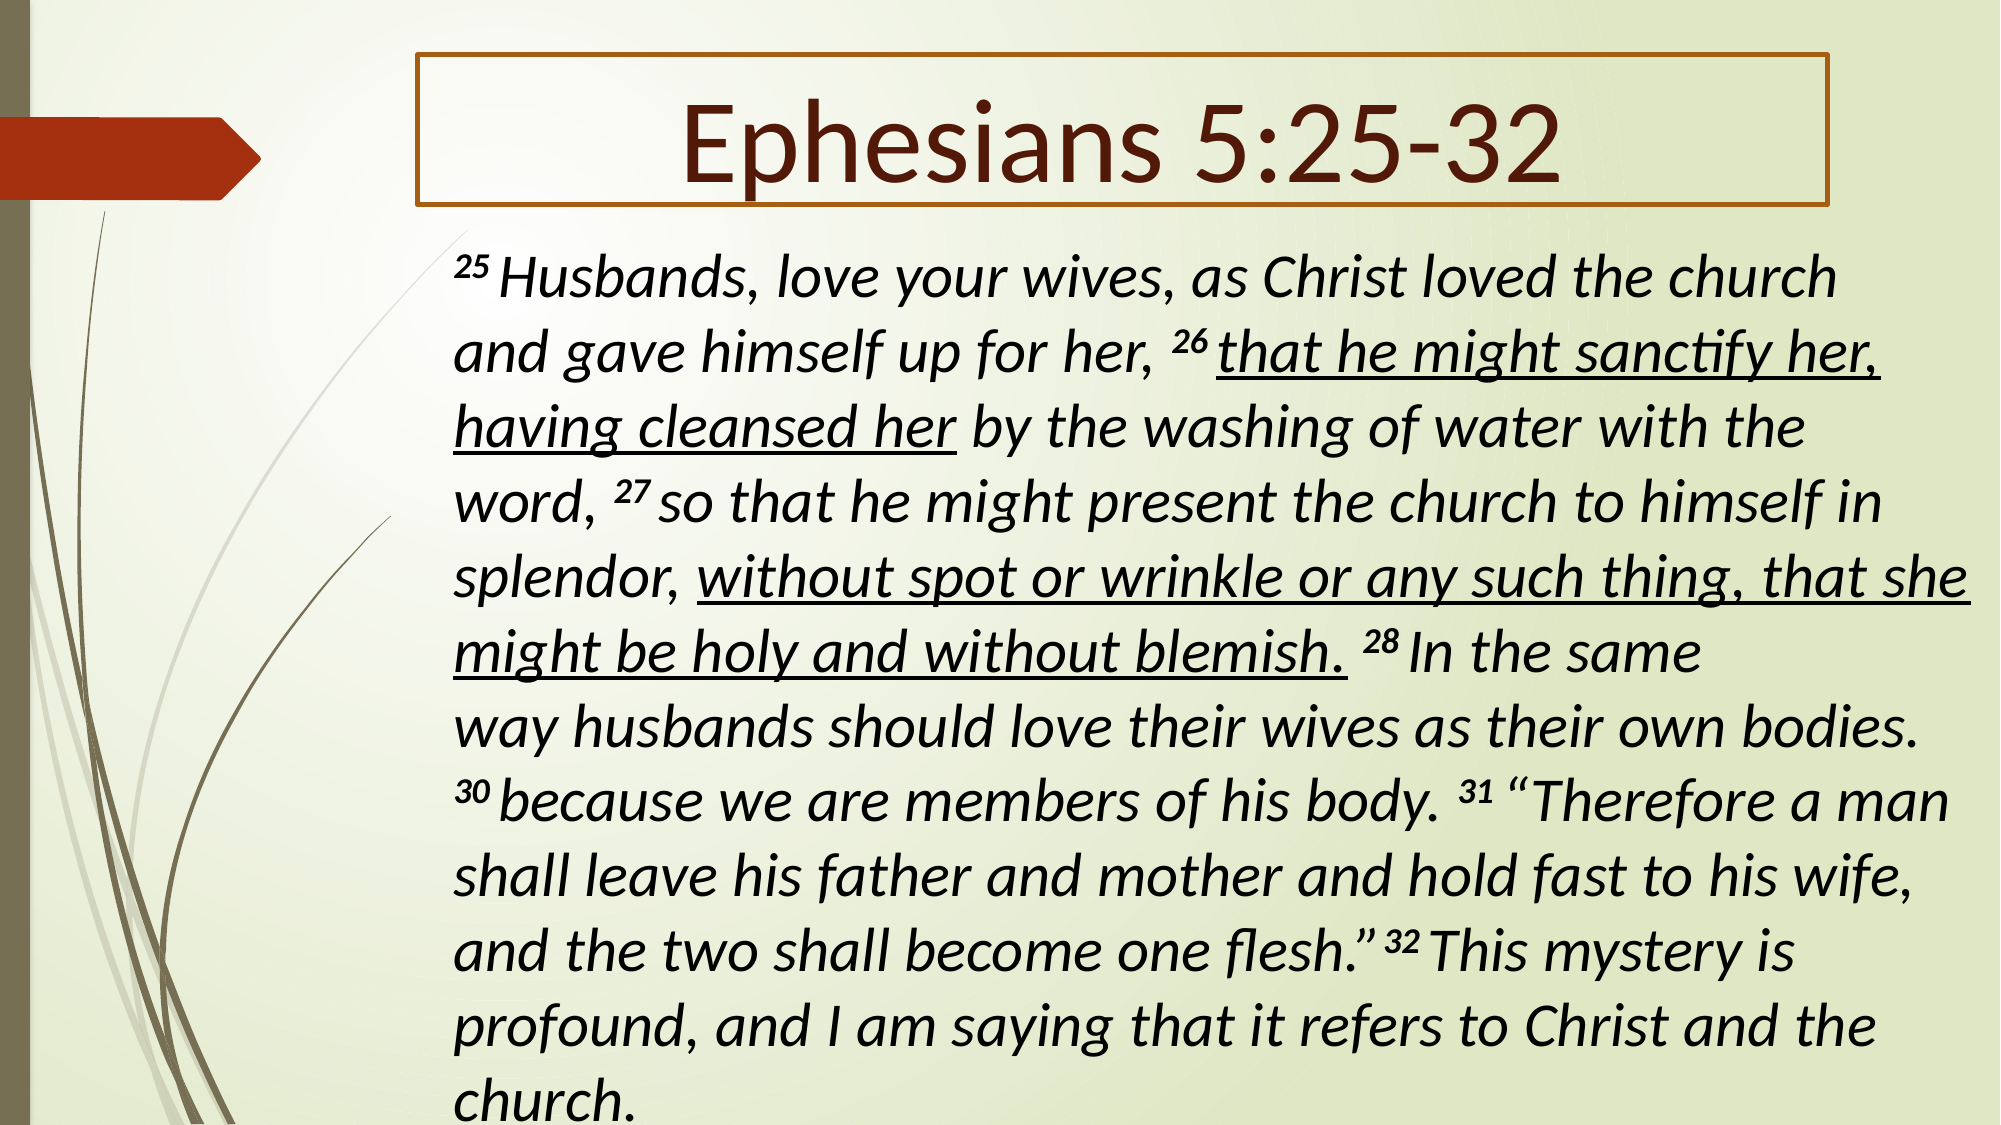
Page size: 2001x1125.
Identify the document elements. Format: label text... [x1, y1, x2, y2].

title Ephesians 5:25-32 [417, 54, 1828, 205]
text_box 25 Husbands, love your wives, as Christ loved the church and gave himself up for her, 26 that he might sanctify her, having cleansed her by the washing of water with the word, 27 so that he might present the church to himself in splendor, without spot or wrinkle or any such thing, that she might be holy and without blemish. 28 In the same way husbands should love their wives as their own bodies. 30 because we are members of his body. 31 “Therefore a man shall leave his father and mother and hold fast to his wife, and the two shall become one flesh.”32 This mystery is profound, and I am saying that it refers to Christ and the church. [438, 227, 2000, 1125]
